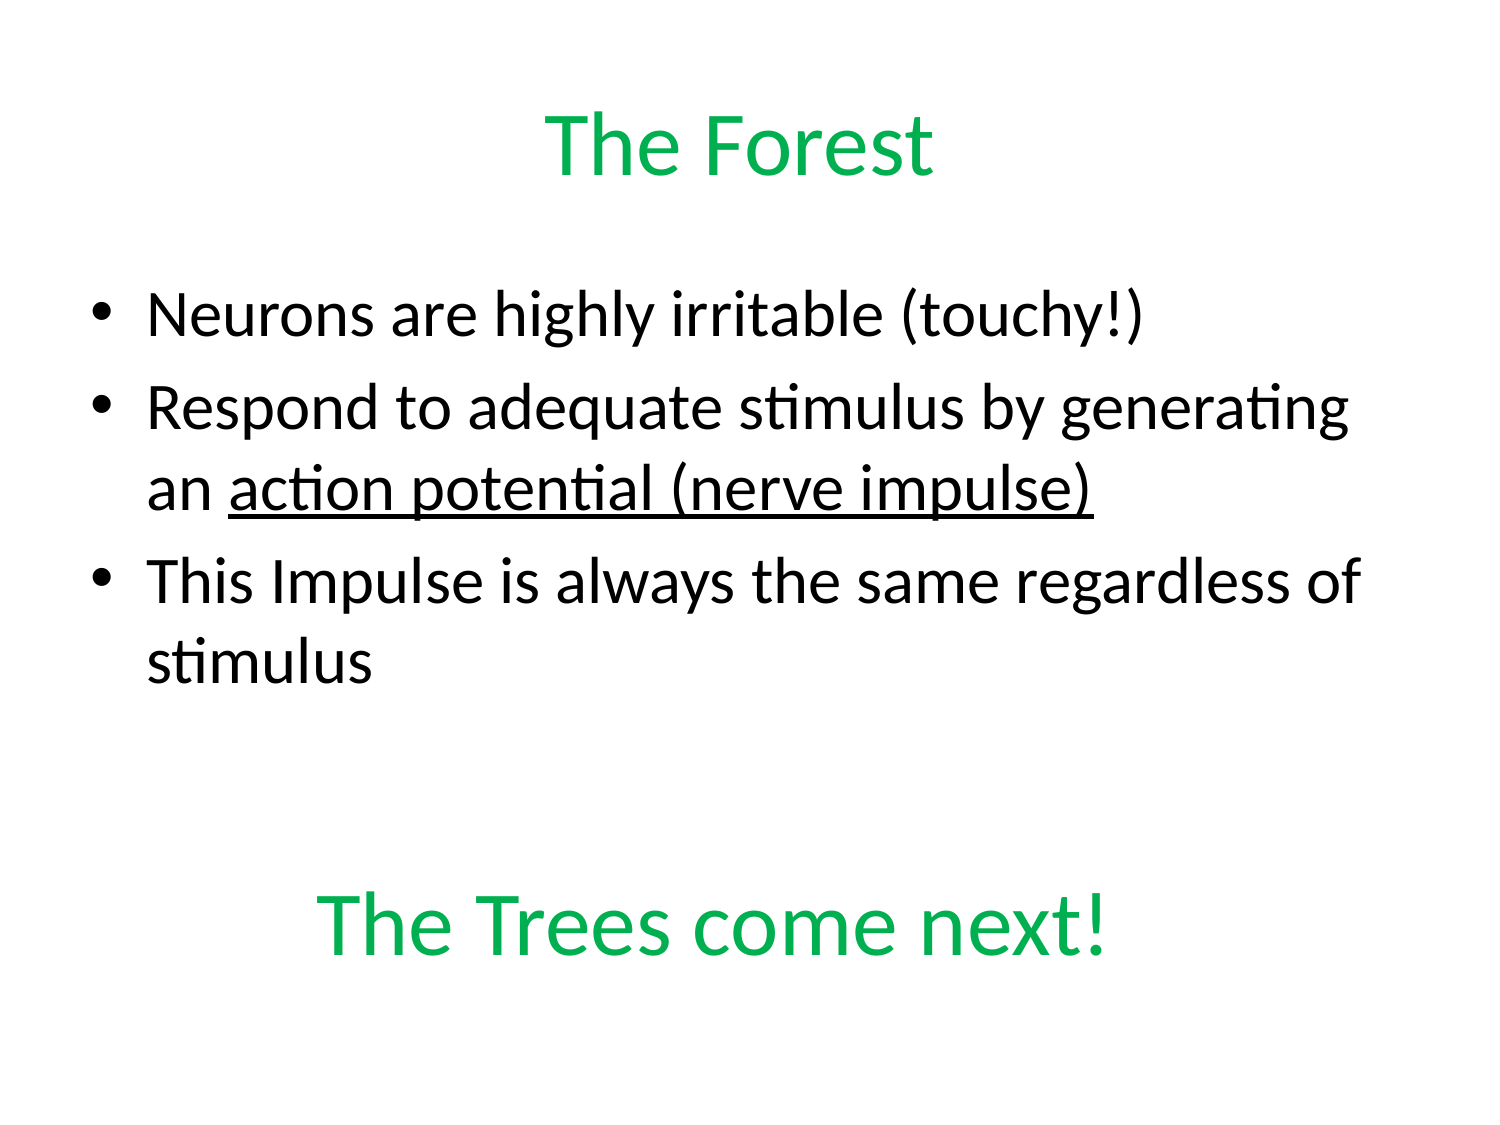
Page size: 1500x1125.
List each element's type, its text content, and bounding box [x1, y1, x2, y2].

text_box The Trees come next! [49, 825, 1400, 1013]
title The Forest [75, 45, 1425, 233]
list Neurons are highly irritable (touchy!) Respond to adequate stimulus by generating an action potential (nerve impulse) This Impulse is always the same regardless of stimulus [75, 262, 1425, 1005]
